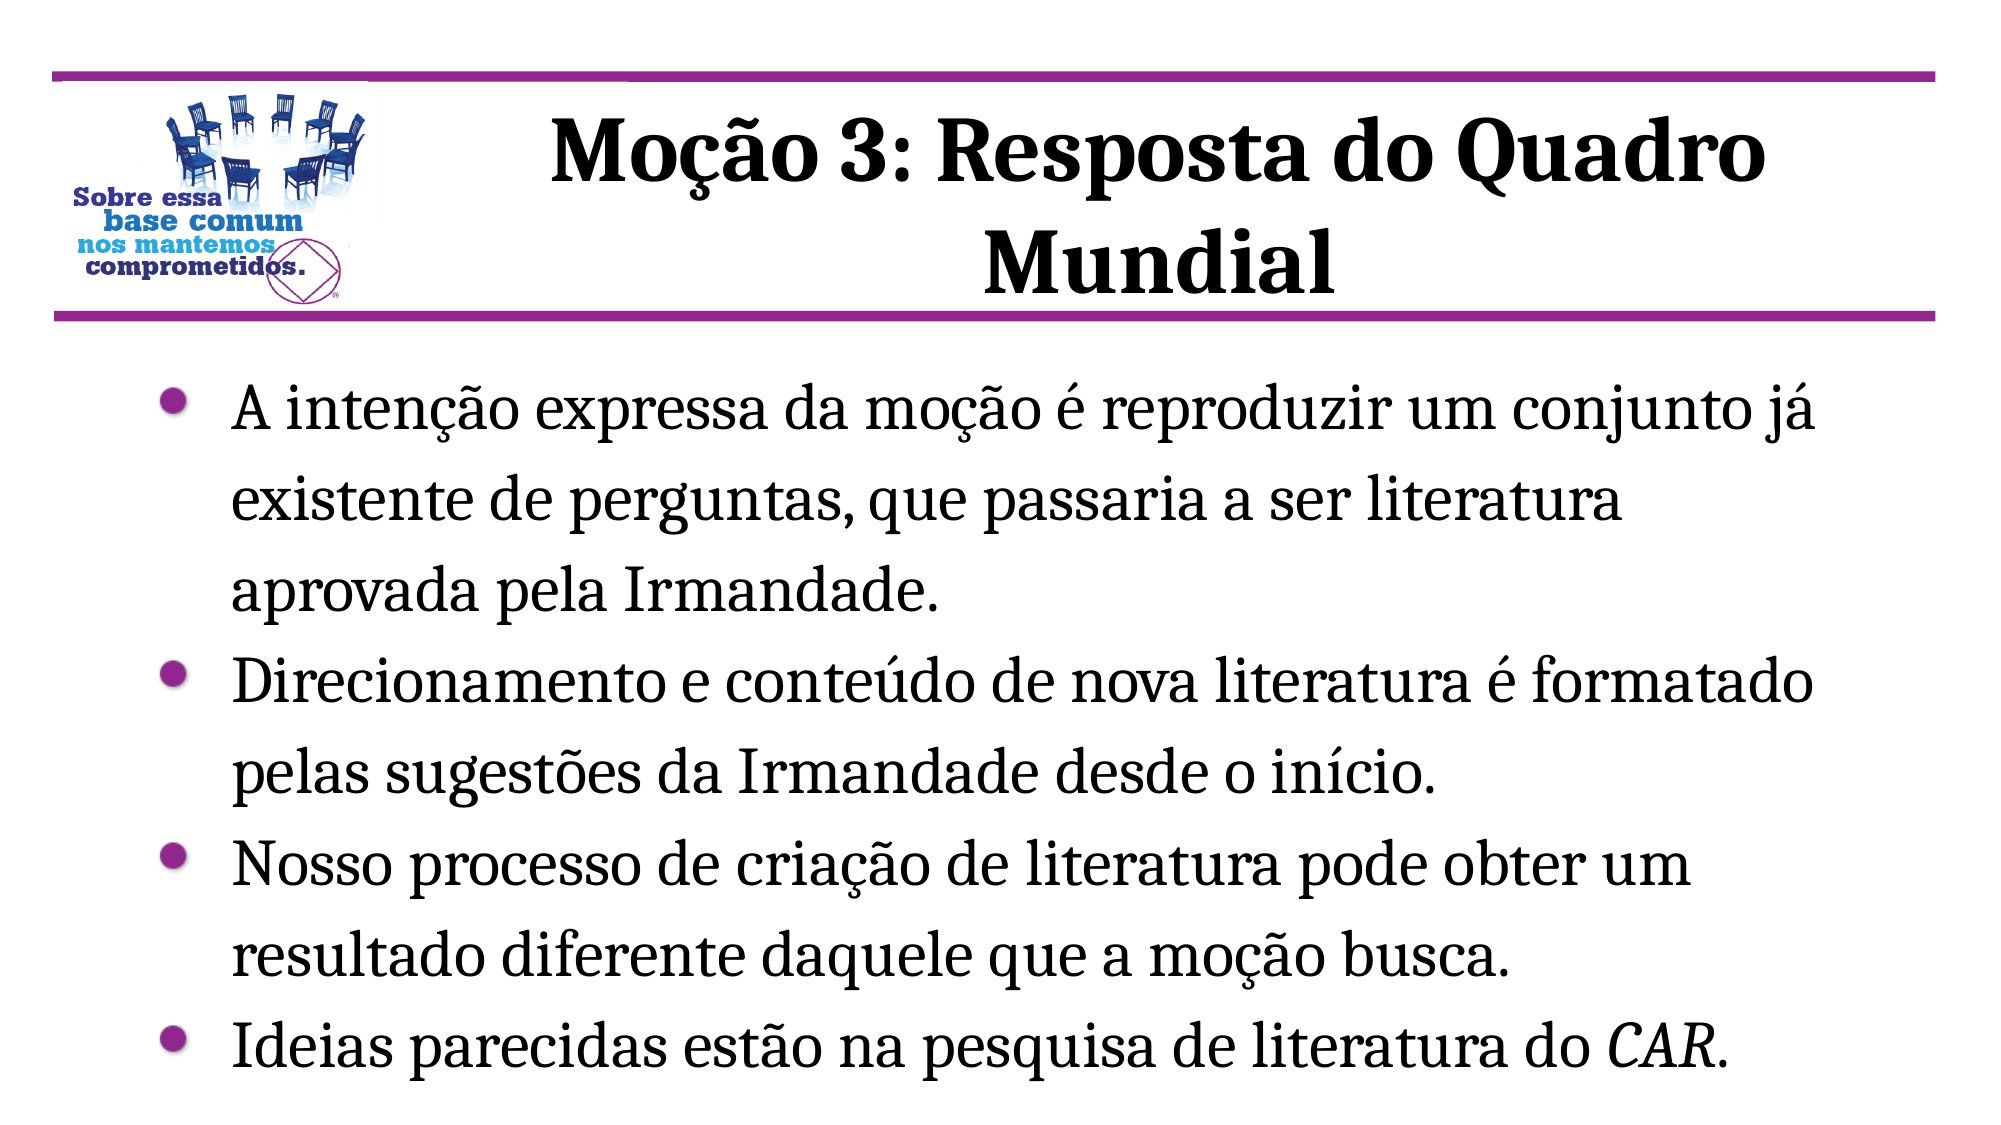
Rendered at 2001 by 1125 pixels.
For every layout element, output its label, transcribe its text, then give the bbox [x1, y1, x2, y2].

picture [156, 1023, 192, 1059]
picture [156, 658, 192, 694]
picture [156, 840, 192, 876]
picture [156, 385, 192, 421]
text_box Moção 3: Resposta do Quadro Mundial [379, 137, 1940, 263]
text_box A intenção expressa da moção é reproduzir um conjunto já existente de perguntas, que passaria a ser literatura aprovada pela Irmandade. Direcionamento e conteúdo de nova literatura é formatado pelas sugestões da Irmandade desde o início. Nosso processo de criação de literatura pode obter um resultado diferente daquele que a moção busca. Ideias parecidas estão na pesquisa de literatura do CAR. [156, 351, 1859, 1082]
picture [62, 81, 377, 308]
